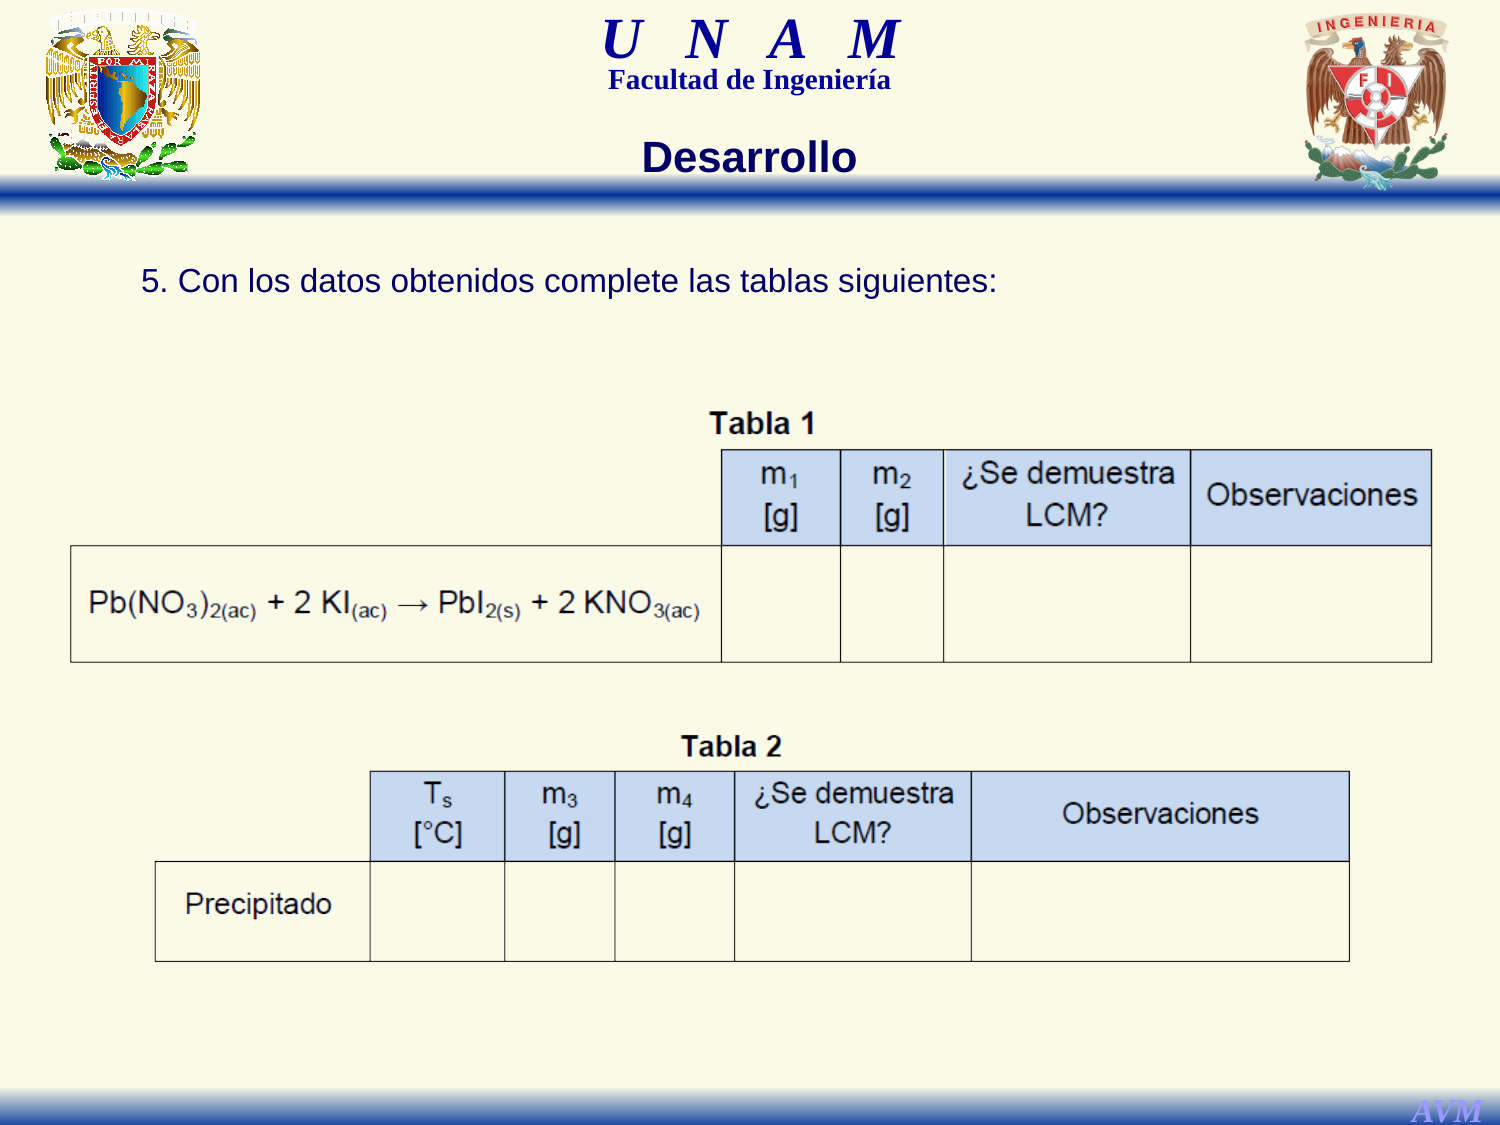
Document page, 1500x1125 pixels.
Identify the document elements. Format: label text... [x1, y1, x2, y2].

picture [46, 8, 200, 181]
text_box Desarrollo [626, 121, 873, 189]
picture [152, 731, 1353, 965]
text_box 5. Con los datos obtenidos complete las tablas siguientes: [126, 243, 1379, 307]
picture [62, 404, 1437, 670]
picture [1299, 5, 1453, 198]
